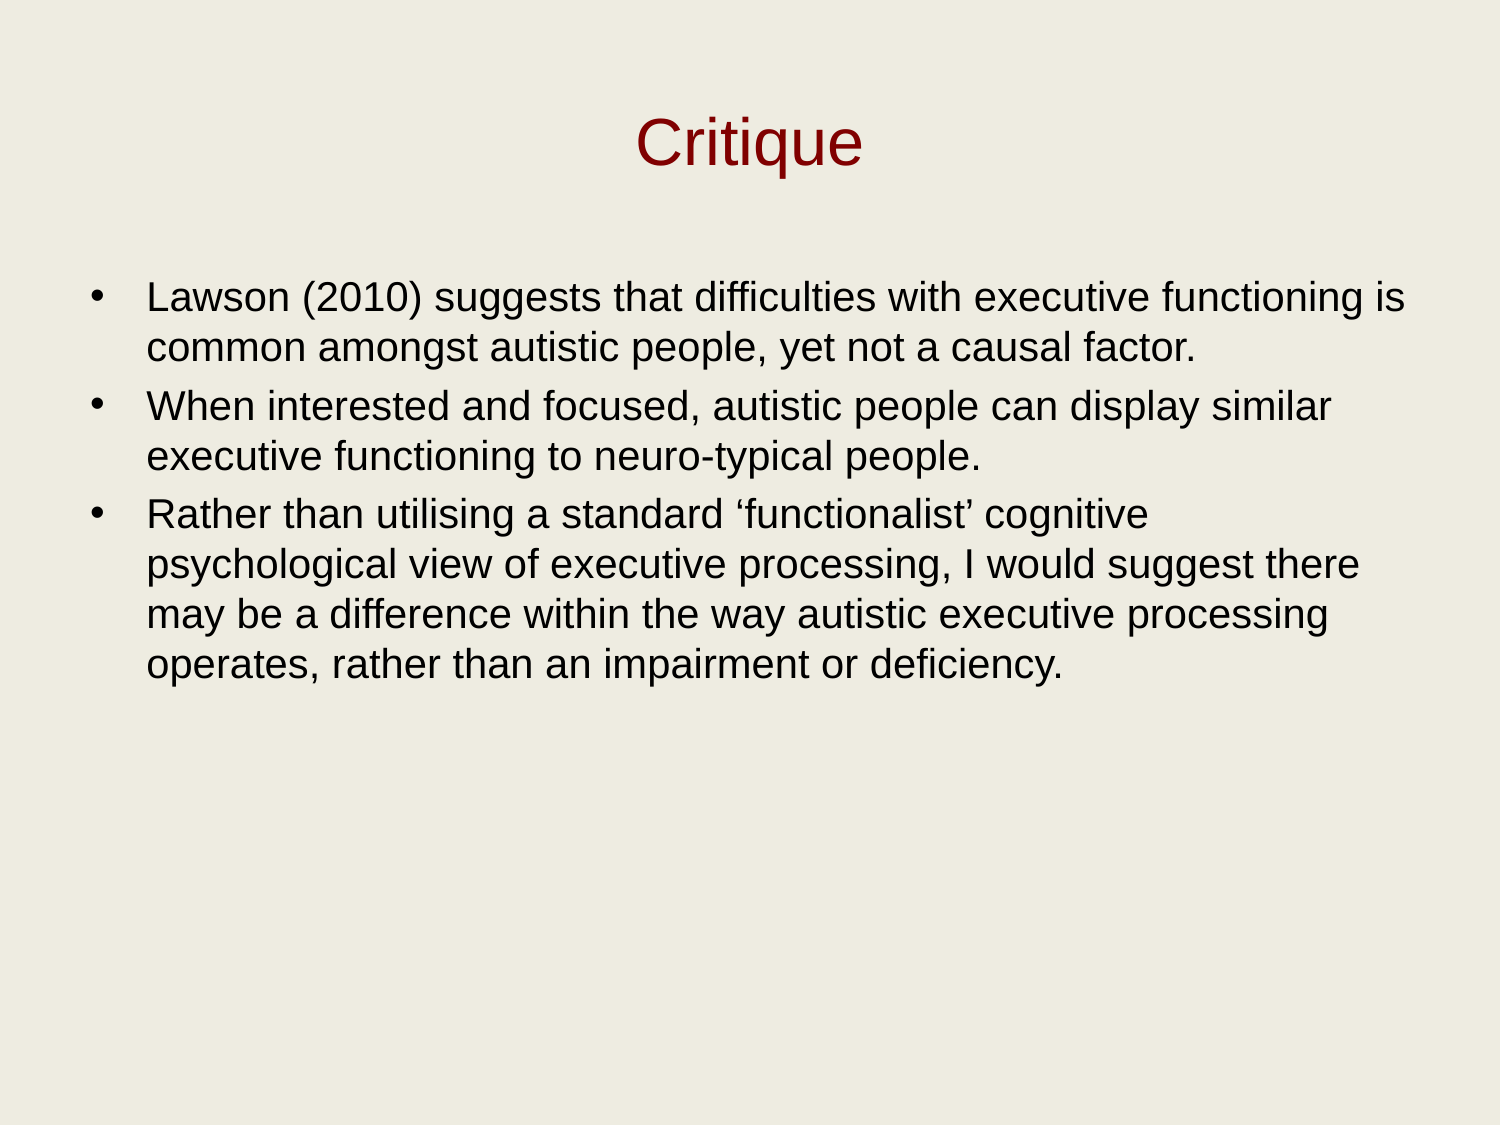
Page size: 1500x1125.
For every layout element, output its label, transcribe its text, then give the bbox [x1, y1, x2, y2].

title Critique [75, 45, 1425, 233]
list Lawson (2010) suggests that difficulties with executive functioning is common amongst autistic people, yet not a causal factor. When interested and focused, autistic people can display similar executive functioning to neuro-typical people. Rather than utilising a standard ‘functionalist’ cognitive psychological view of executive processing, I would suggest there may be a difference within the way autistic executive processing operates, rather than an impairment or deficiency. [75, 262, 1425, 1005]
